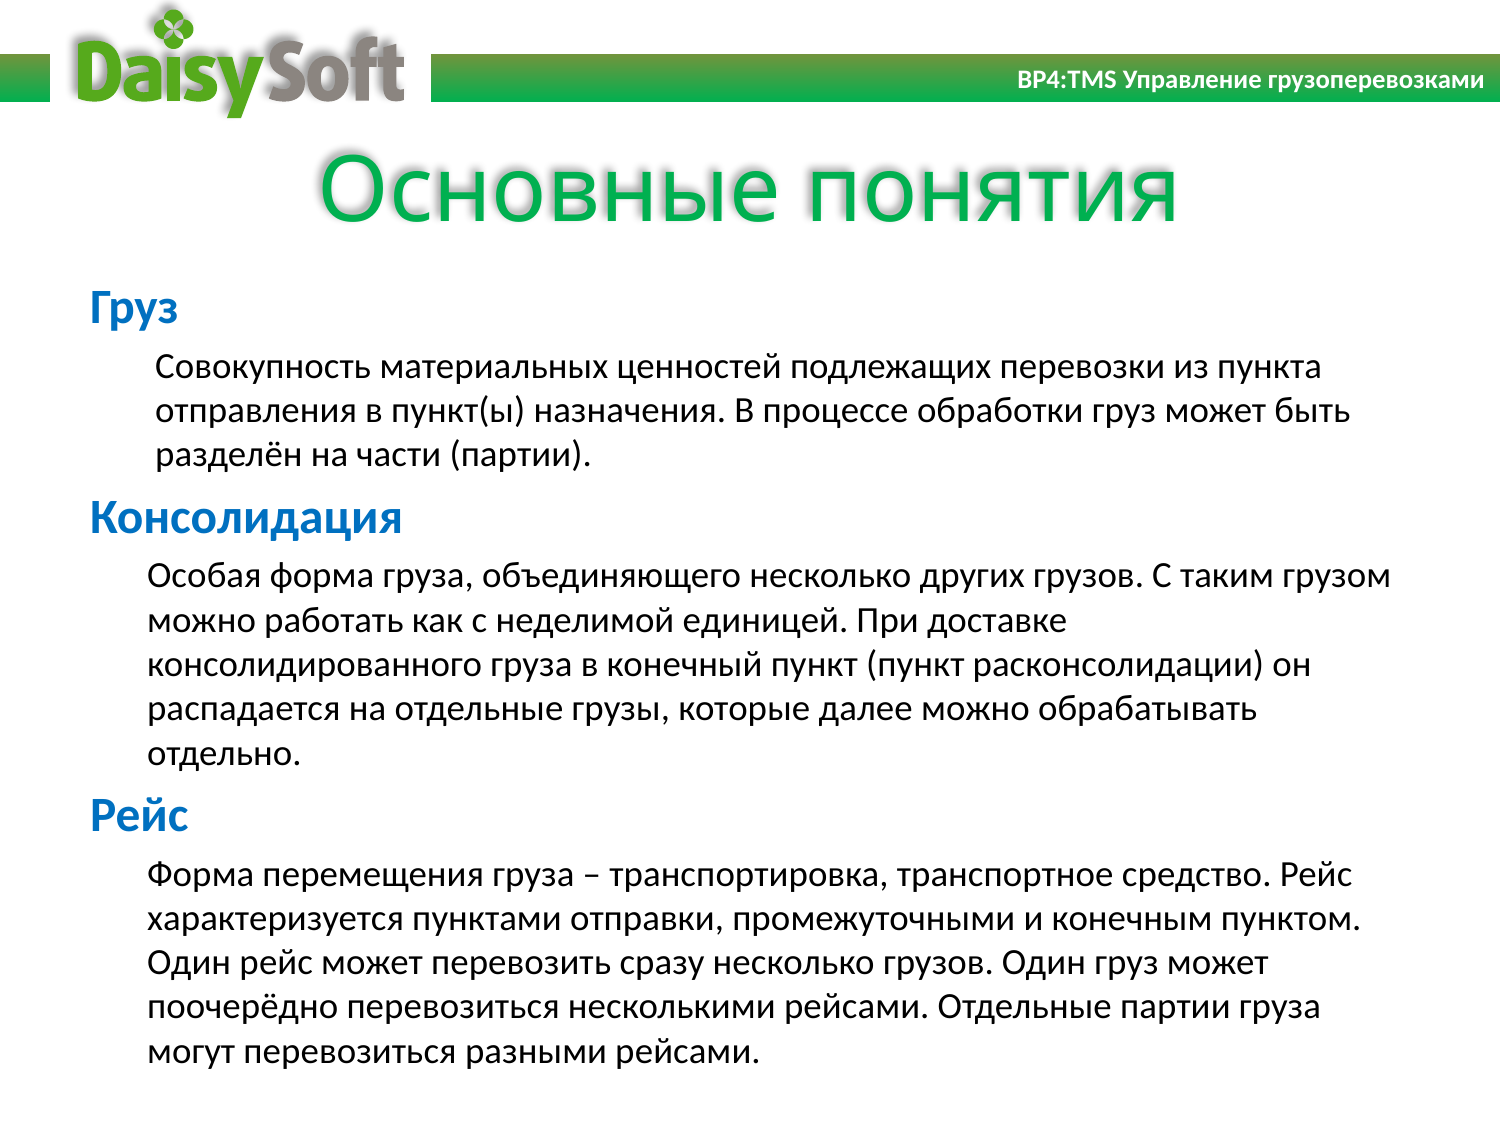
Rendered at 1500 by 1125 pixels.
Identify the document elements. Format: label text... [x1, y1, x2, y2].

list Груз Совокупность материальных ценностей подлежащих перевозки из пункта отправления в пункт(ы) назначения. В процессе обработки груз может быть разделён на части (партии). Консолидация Особая форма груза, объединяющего несколько других грузов. С таким грузом можно работать как с неделимой единицей. При доставке консолидированного груза в конечный пункт (пункт расконсолидации) он распадается на отдельные грузы, которые далее можно обрабатывать отдельно. Рейс Форма перемещения груза – транспортировка, транспортное средство. Рейс характеризуется пунктами отправки, промежуточными и конечным пунктом. Один рейс может перевозить сразу несколько грузов. Один груз может поочерёдно перевозиться несколькими рейсами. Отдельные партии груза могут перевозиться разными рейсами. [75, 267, 1425, 1083]
title Основные понятия [75, 101, 1425, 267]
text_box BP4:TMS Управление грузоперевозками [430, 54, 1500, 102]
